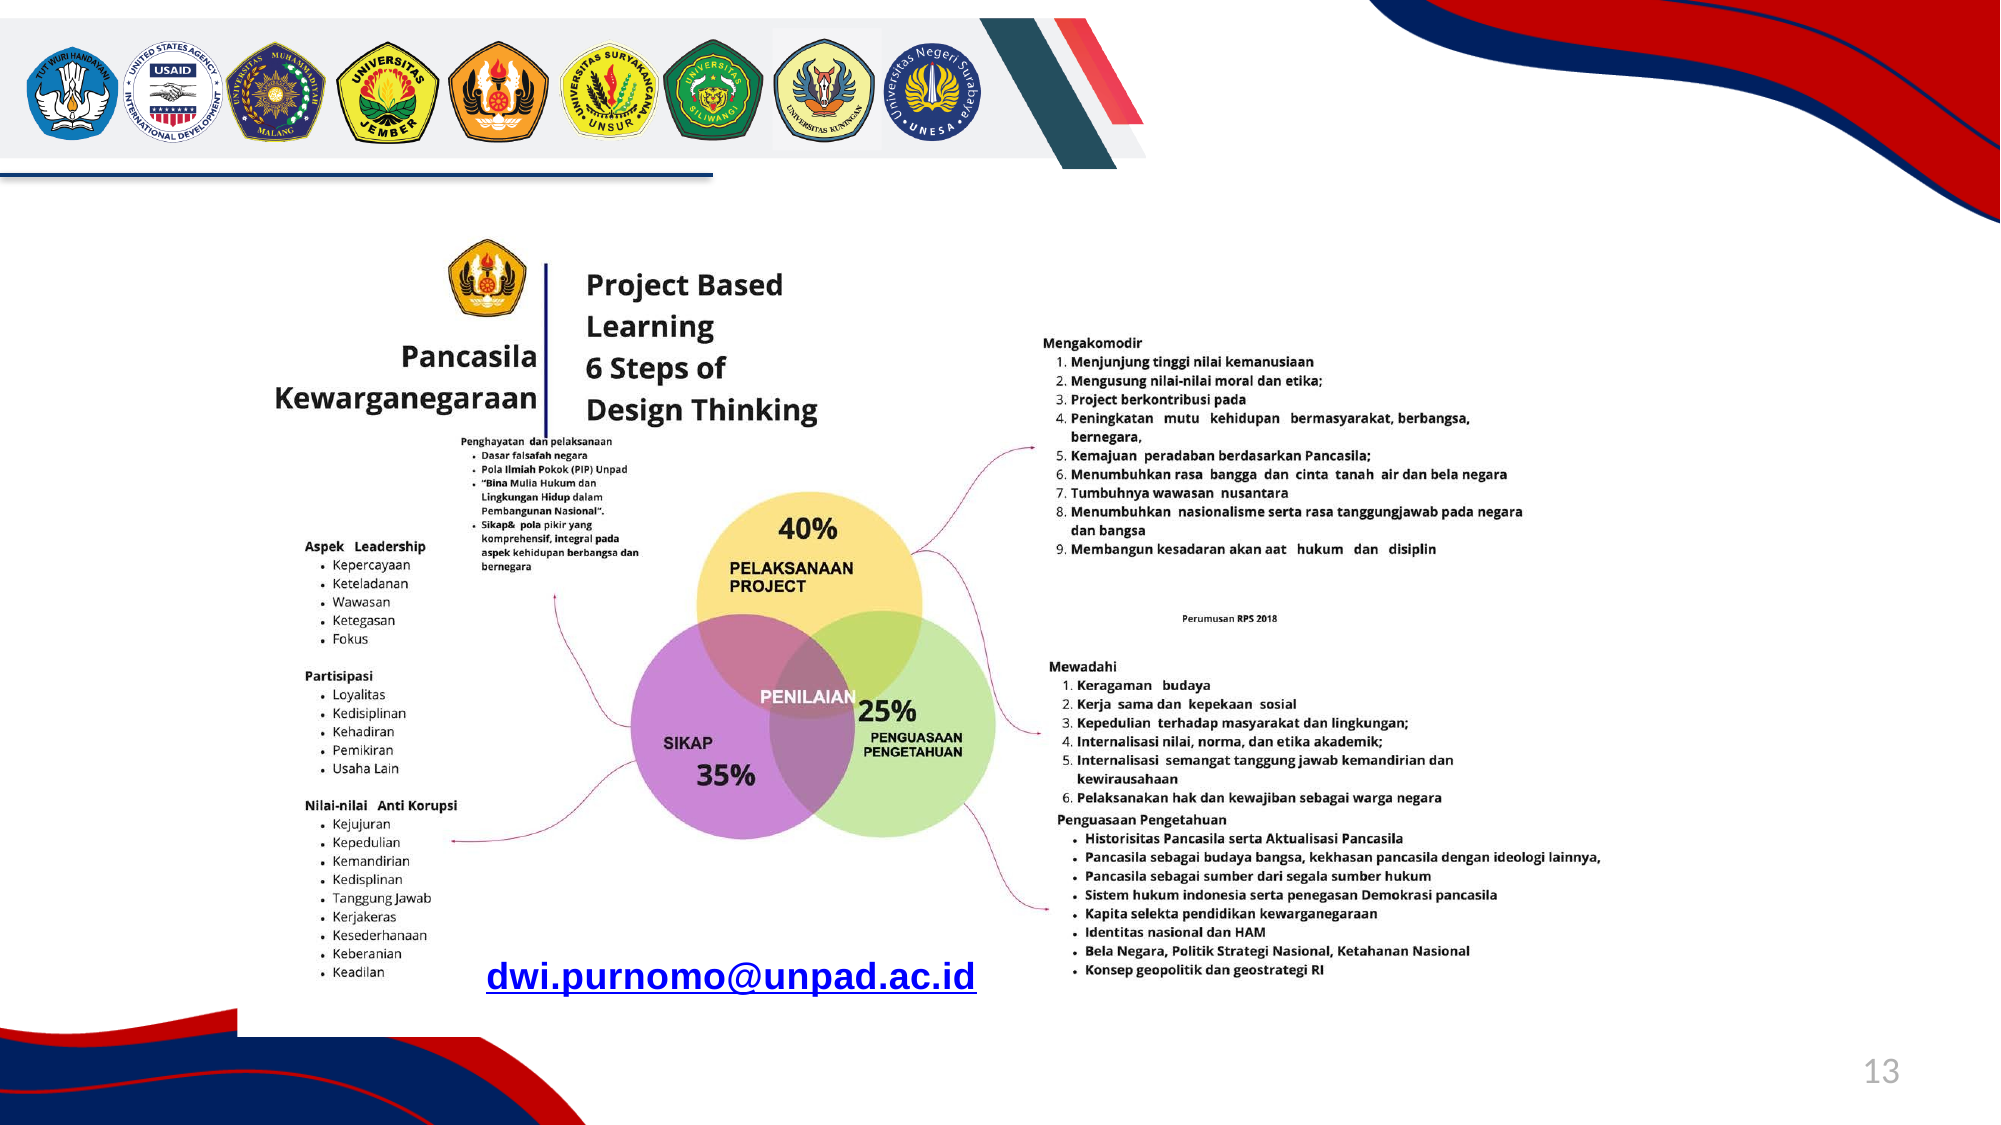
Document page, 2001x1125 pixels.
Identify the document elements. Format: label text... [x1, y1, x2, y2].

slide_number 13 [1440, 1046, 1900, 1103]
picture [0, 0, 2000, 1125]
text_box dwi.purnomo@unpad.ac.id [484, 950, 982, 998]
text_box [237, 199, 1725, 1037]
